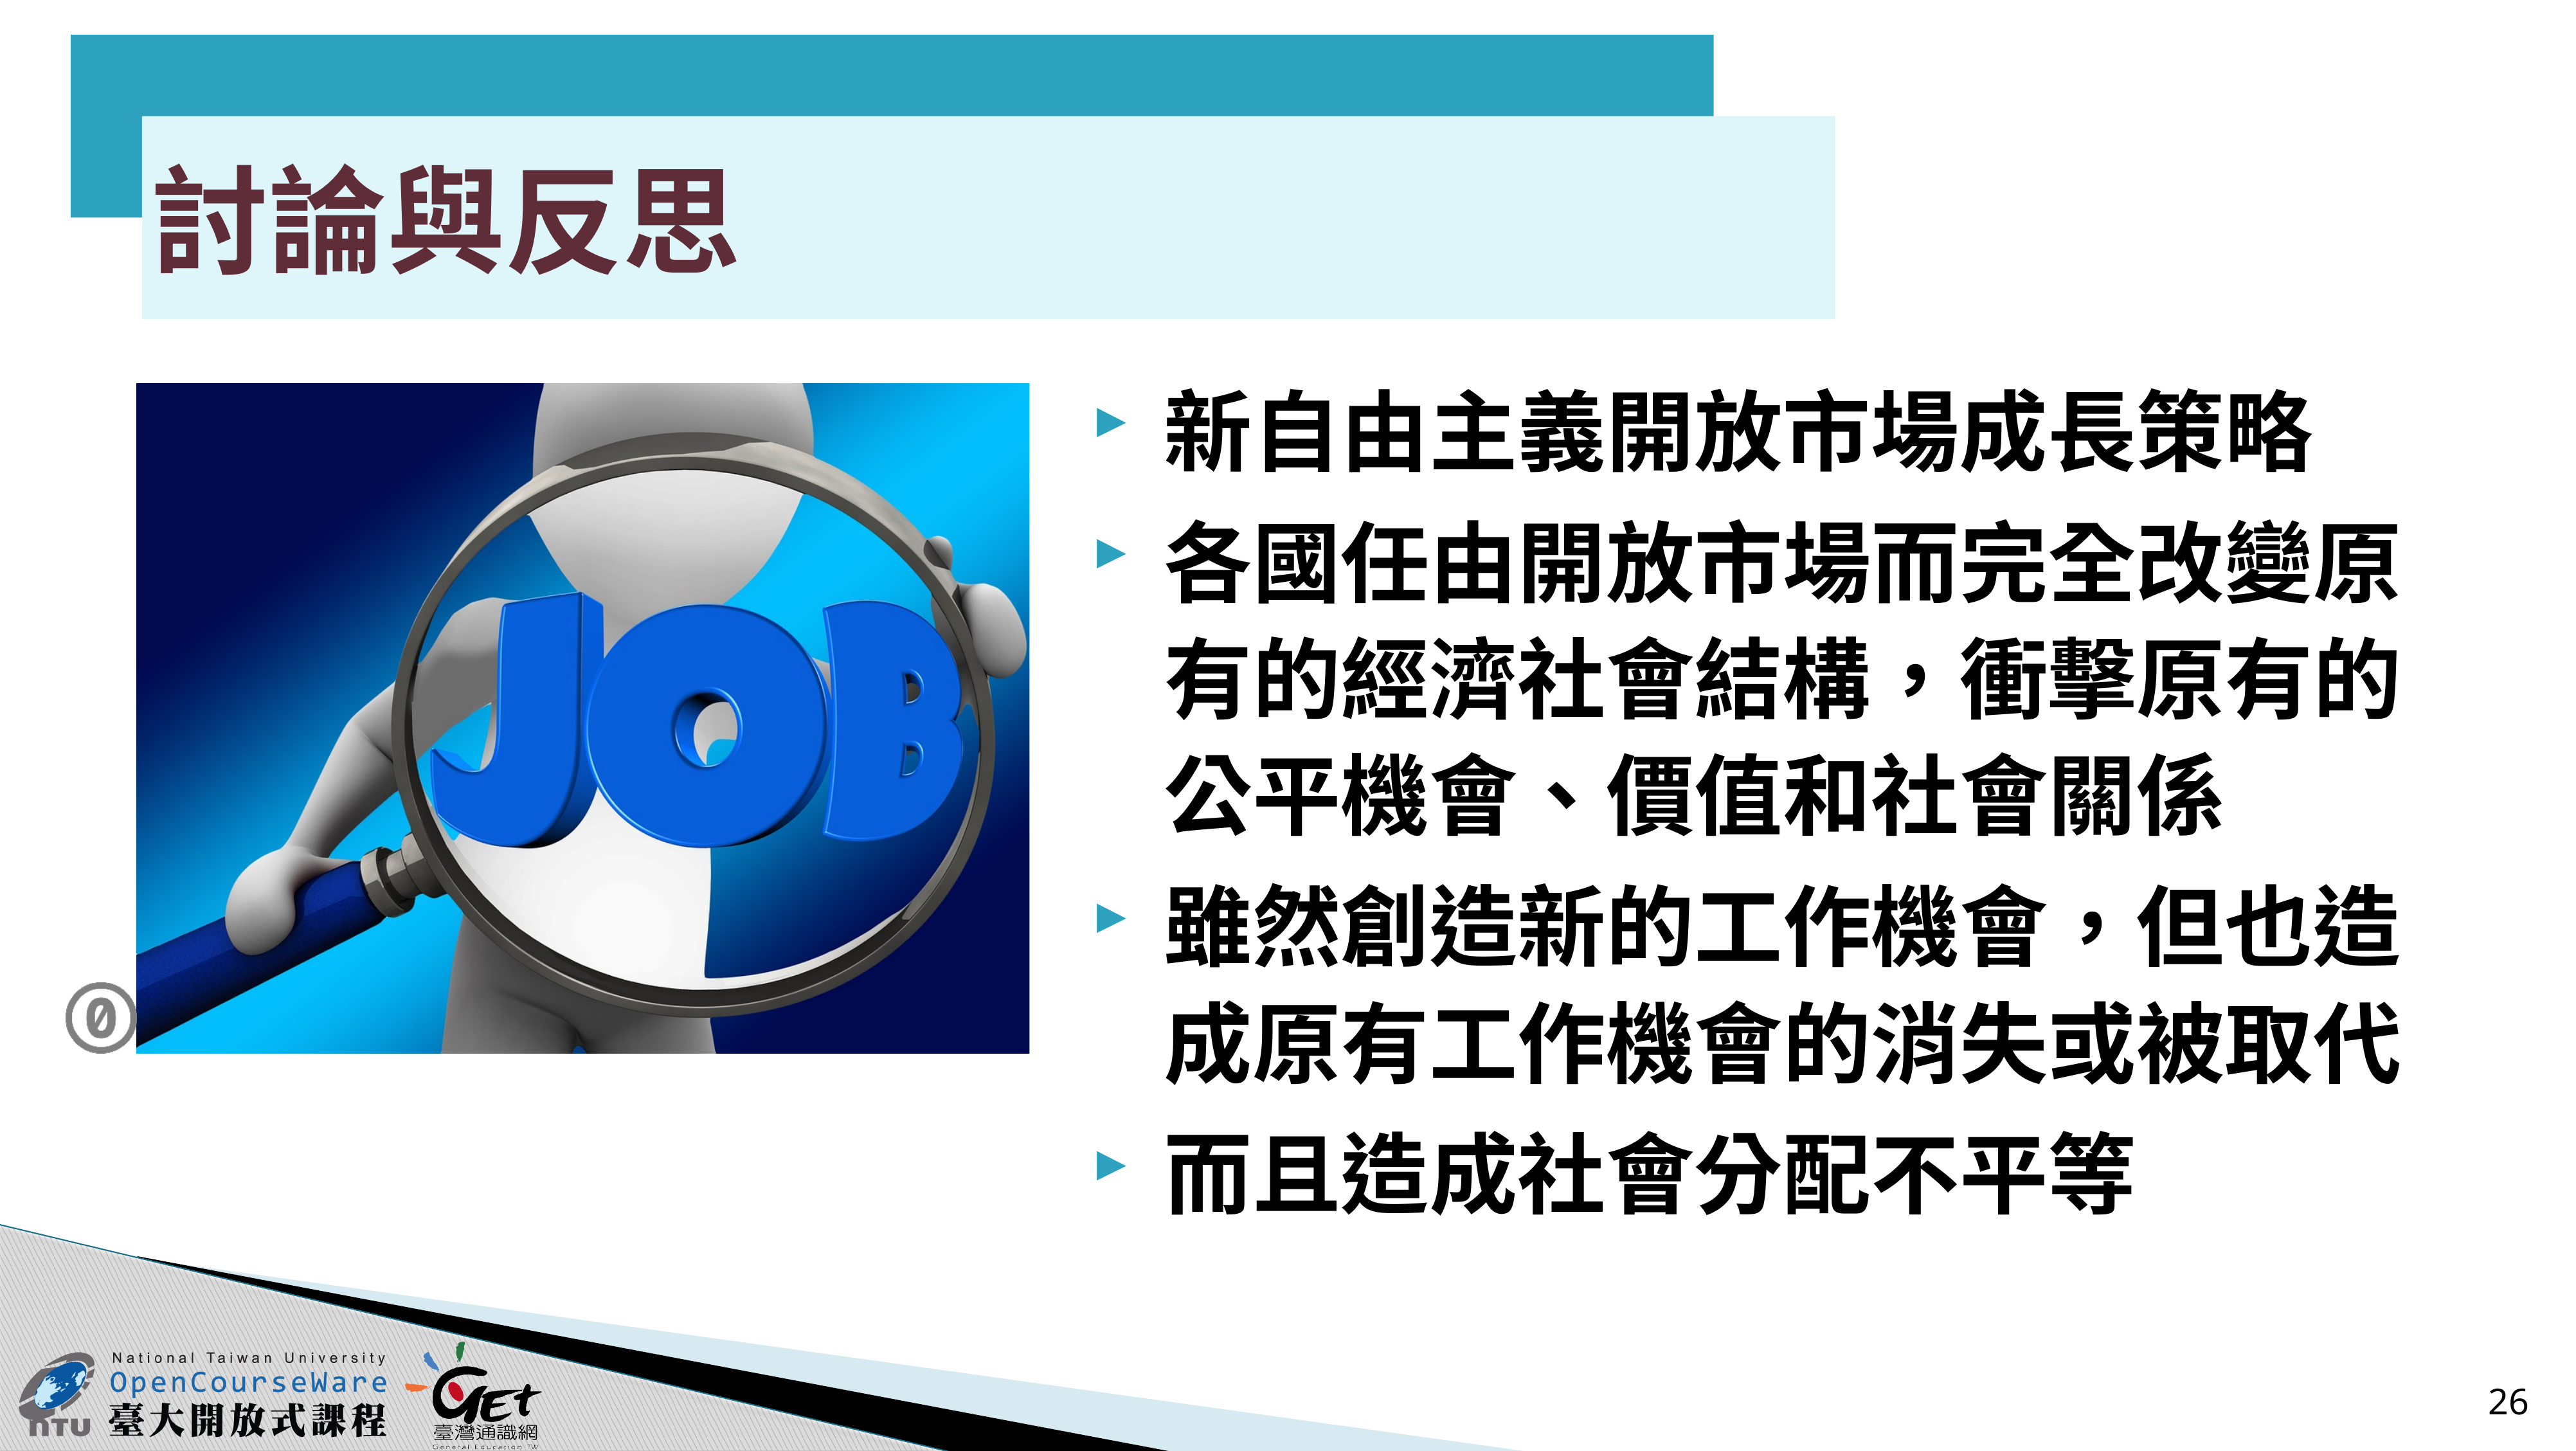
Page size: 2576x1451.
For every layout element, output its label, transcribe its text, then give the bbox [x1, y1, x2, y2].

list 新自由主義開放市場成長策略 各國任由開放市場而完全改變原有的經濟社會結構，衝擊原有的公平機會、價值和社會關係 雖然創造新的工作機會，但也造成原有工作機會的消失或被取代 而且造成社會分配不平等 [1051, 361, 2496, 1319]
picture [0, 1332, 552, 1451]
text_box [66, 383, 1030, 1054]
slide_number 26 [2435, 1355, 2539, 1433]
title 討論與反思 [141, 116, 1835, 320]
